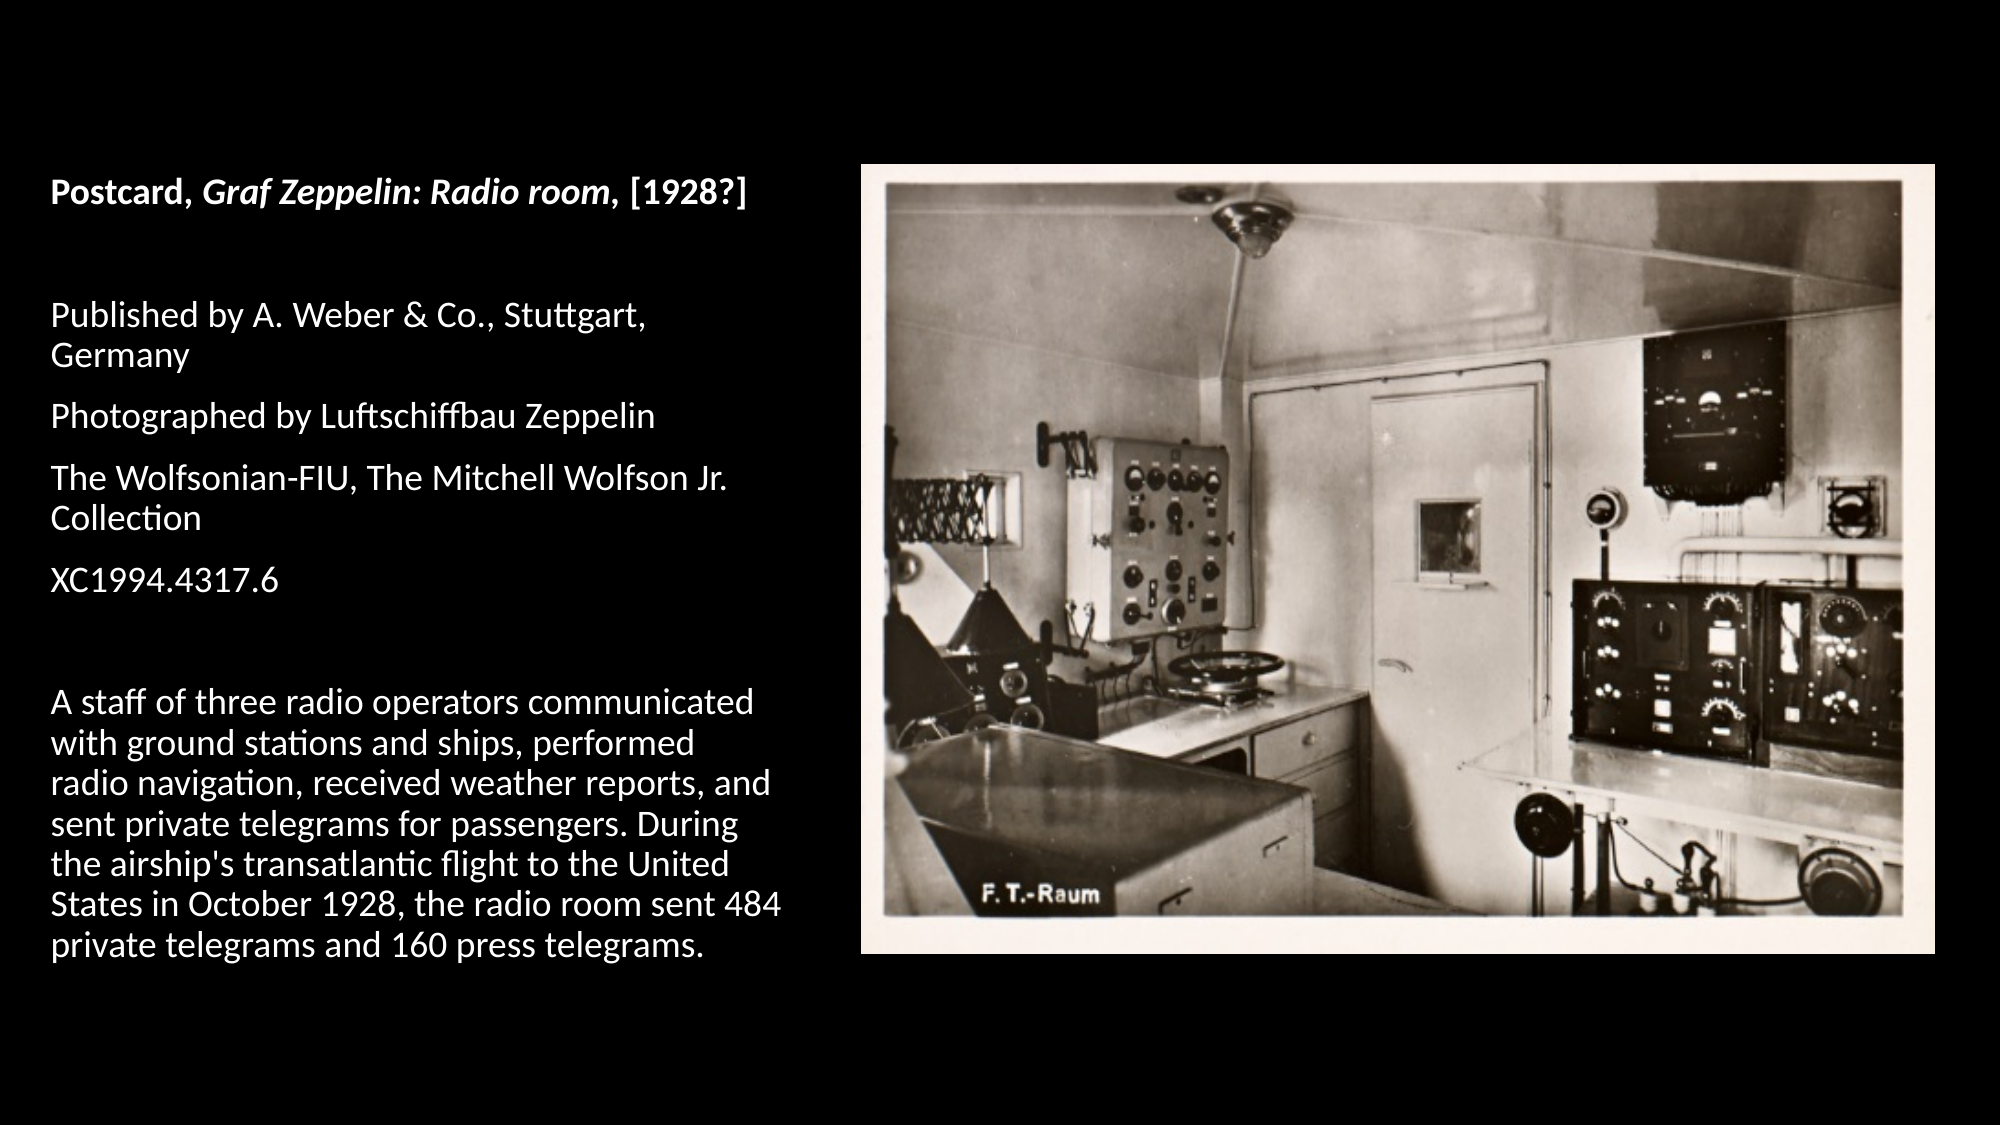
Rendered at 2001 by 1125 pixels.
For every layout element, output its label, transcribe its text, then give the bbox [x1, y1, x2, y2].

list Postcard, Graf Zeppelin: Radio room, [1928?] Published by A. Weber & Co., Stuttgart, Germany Photographed by Luftschiffbau Zeppelin The Wolfsonian-FIU, The Mitchell Wolfson Jr. Collection XC1994.4317.6 A staff of three radio operators communicated with ground stations and ships, performed radio navigation, received weather reports, and sent private telegrams for passengers. During the airship's transatlantic flight to the United States in October 1928, the radio room sent 484 private telegrams and 160 press telegrams. [35, 164, 799, 984]
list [861, 164, 1935, 954]
